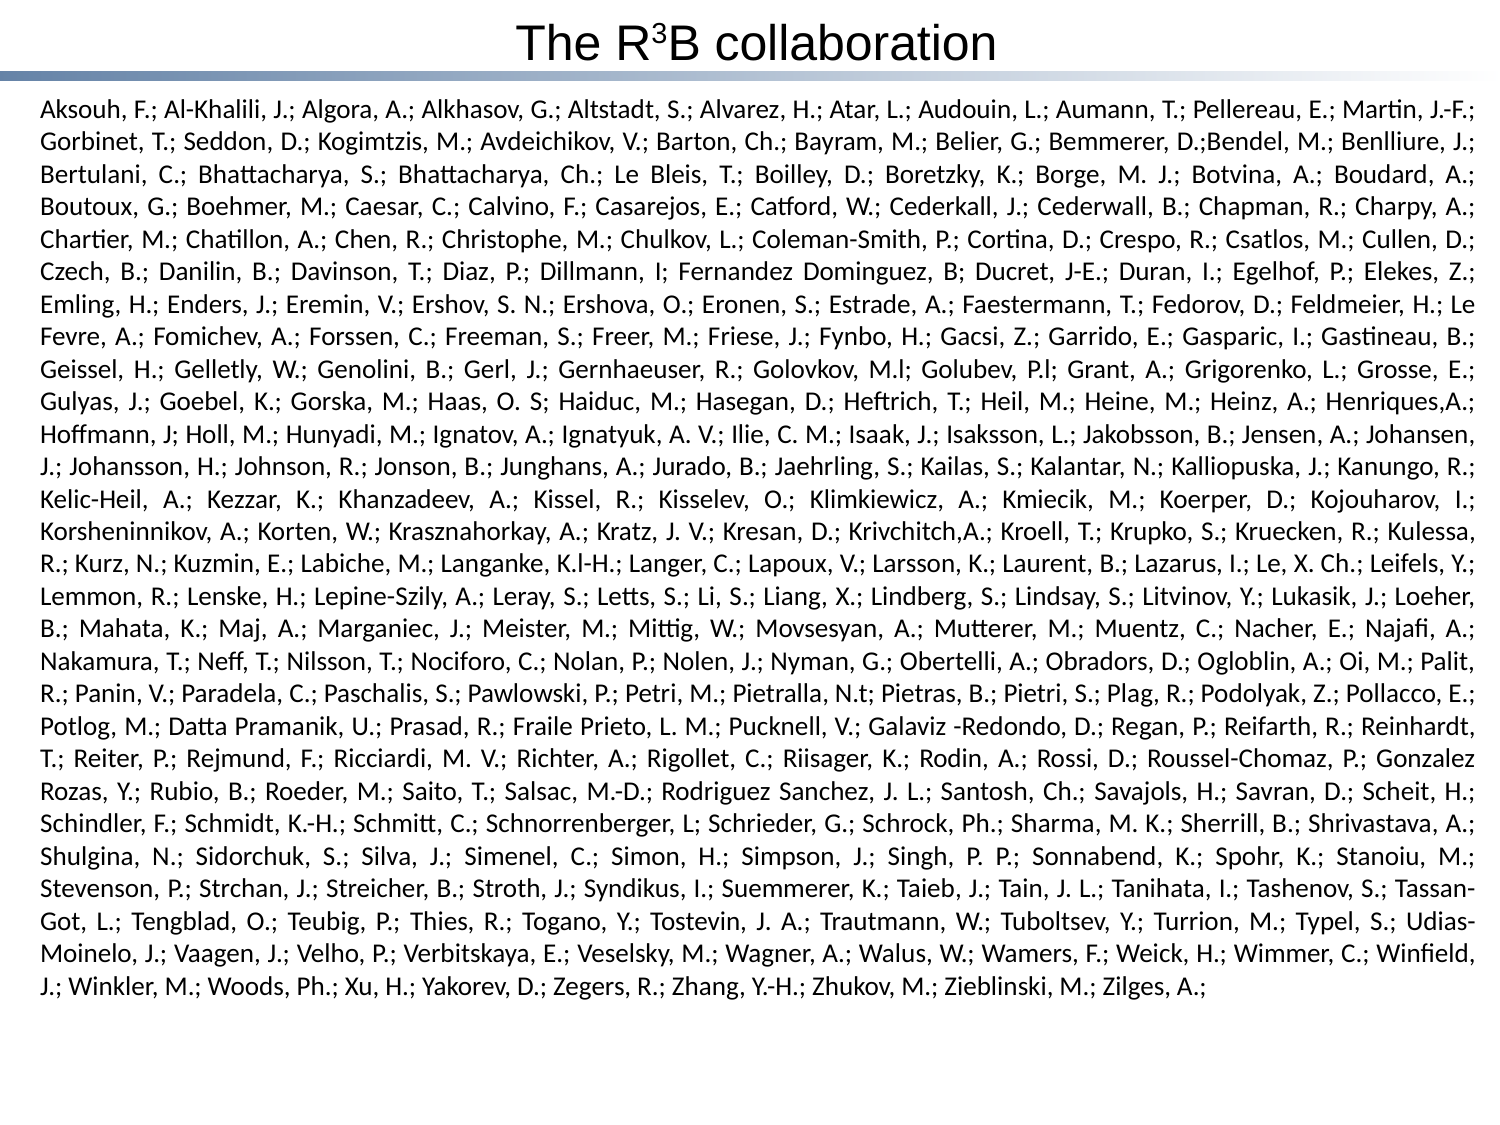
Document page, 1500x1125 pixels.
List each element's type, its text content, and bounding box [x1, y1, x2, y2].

text_box [0, 71, 1500, 81]
text_box Aksouh, F.; Al-Khalili, J.; Algora, A.; Alkhasov, G.; Altstadt, S.; Alvarez, H.; Atar, L.; Audouin, L.; Aumann, T.; Pellereau, E.; Martin, J.-F.; Gorbinet, T.; Seddon, D.; Kogimtzis, M.; Avdeichikov, V.; Barton, Ch.; Bayram, M.; Belier, G.; Bemmerer, D.;Bendel, M.; Benlliure, J.; Bertulani, C.; Bhattacharya, S.; Bhattacharya, Ch.; Le Bleis, T.; Boilley, D.; Boretzky, K.; Borge, M. J.; Botvina, A.; Boudard, A.; Boutoux, G.; Boehmer, M.; Caesar, C.; Calvino, F.; Casarejos, E.; Catford, W.; Cederkall, J.; Cederwall, B.; Chapman, R.; Charpy, A.; Chartier, M.; Chatillon, A.; Chen, R.; Christophe, M.; Chulkov, L.; Coleman-Smith, P.; Cortina, D.; Crespo, R.; Csatlos, M.; Cullen, D.; Czech, B.; Danilin, B.; Davinson, T.; Diaz, P.; Dillmann, I; Fernandez Dominguez, B; Ducret, J-E.; Duran, I.; Egelhof, P.; Elekes, Z.; Emling, H.; Enders, J.; Eremin, V.; Ershov, S. N.; Ershova, O.; Eronen, S.; Estrade, A.; Faestermann, T.; Fedorov, D.; Feldmeier, H.; Le Fevre, A.; Fomichev, A.; Forssen, C.; Freeman, S.; Freer, M.; Friese, J.; Fynbo, H.; Gacsi, Z.; Garrido, E.; Gasparic, I.; Gastineau, B.; Geissel, H.; Gelletly, W.; Genolini, B.; Gerl, J.; Gernhaeuser, R.; Golovkov, M.l; Golubev, P.l; Grant, A.; Grigorenko, L.; Grosse, E.; Gulyas, J.; Goebel, K.; Gorska, M.; Haas, O. S; Haiduc, M.; Hasegan, D.; Heftrich, T.; Heil, M.; Heine, M.; Heinz, A.; Henriques,A.; Hoffmann, J; Holl, M.; Hunyadi, M.; Ignatov, A.; Ignatyuk, A. V.; Ilie, C. M.; Isaak, J.; Isaksson, L.; Jakobsson, B.; Jensen, A.; Johansen, J.; Johansson, H.; Johnson, R.; Jonson, B.; Junghans, A.; Jurado, B.; Jaehrling, S.; Kailas, S.; Kalantar, N.; Kalliopuska, J.; Kanungo, R.; Kelic-Heil, A.; Kezzar, K.; Khanzadeev, A.; Kissel, R.; Kisselev, O.; Klimkiewicz, A.; Kmiecik, M.; Koerper, D.; Kojouharov, I.; Korsheninnikov, A.; Korten, W.; Krasznahorkay, A.; Kratz, J. V.; Kresan, D.; Krivchitch,A.; Kroell, T.; Krupko, S.; Kruecken, R.; Kulessa, R.; Kurz, N.; Kuzmin, E.; Labiche, M.; Langanke, K.l-H.; Langer, C.; Lapoux, V.; Larsson, K.; Laurent, B.; Lazarus, I.; Le, X. Ch.; Leifels, Y.; Lemmon, R.; Lenske, H.; Lepine-Szily, A.; Leray, S.; Letts, S.; Li, S.; Liang, X.; Lindberg, S.; Lindsay, S.; Litvinov, Y.; Lukasik, J.; Loeher, B.; Mahata, K.; Maj, A.; Marganiec, J.; Meister, M.; Mittig, W.; Movsesyan, A.; Mutterer, M.; Muentz, C.; Nacher, E.; Najafi, A.; Nakamura, T.; Neff, T.; Nilsson, T.; Nociforo, C.; Nolan, P.; Nolen, J.; Nyman, G.; Obertelli, A.; Obradors, D.; Ogloblin, A.; Oi, M.; Palit, R.; Panin, V.; Paradela, C.; Paschalis, S.; Pawlowski, P.; Petri, M.; Pietralla, N.t; Pietras, B.; Pietri, S.; Plag, R.; Podolyak, Z.; Pollacco, E.; Potlog, M.; Datta Pramanik, U.; Prasad, R.; Fraile Prieto, L. M.; Pucknell, V.; Galaviz -Redondo, D.; Regan, P.; Reifarth, R.; Reinhardt, T.; Reiter, P.; Rejmund, F.; Ricciardi, M. V.; Richter, A.; Rigollet, C.; Riisager, K.; Rodin, A.; Rossi, D.; Roussel-Chomaz, P.; Gonzalez Rozas, Y.; Rubio, B.; Roeder, M.; Saito, T.; Salsac, M.-D.; Rodriguez Sanchez, J. L.; Santosh, Ch.; Savajols, H.; Savran, D.; Scheit, H.; Schindler, F.; Schmidt, K.-H.; Schmitt, C.; Schnorrenberger, L; Schrieder, G.; Schrock, Ph.; Sharma, M. K.; Sherrill, B.; Shrivastava, A.; Shulgina, N.; Sidorchuk, S.; Silva, J.; Simenel, C.; Simon, H.; Simpson, J.; Singh, P. P.; Sonnabend, K.; Spohr, K.; Stanoiu, M.; Stevenson, P.; Strchan, J.; Streicher, B.; Stroth, J.; Syndikus, I.; Suemmerer, K.; Taieb, J.; Tain, J. L.; Tanihata, I.; Tashenov, S.; Tassan-Got, L.; Tengblad, O.; Teubig, P.; Thies, R.; Togano, Y.; Tostevin, J. A.; Trautmann, W.; Tuboltsev, Y.; Turrion, M.; Typel, S.; Udias-Moinelo, J.; Vaagen, J.; Velho, P.; Verbitskaya, E.; Veselsky, M.; Wagner, A.; Walus, W.; Wamers, F.; Weick, H.; Wimmer, C.; Winfield, J.; Winkler, M.; Woods, Ph.; Xu, H.; Yakorev, D.; Zegers, R.; Zhang, Y.-H.; Zhukov, M.; Zieblinski, M.; Zilges, A.; [26, 84, 1490, 1008]
text_box The R3B collaboration [501, 9, 1066, 71]
